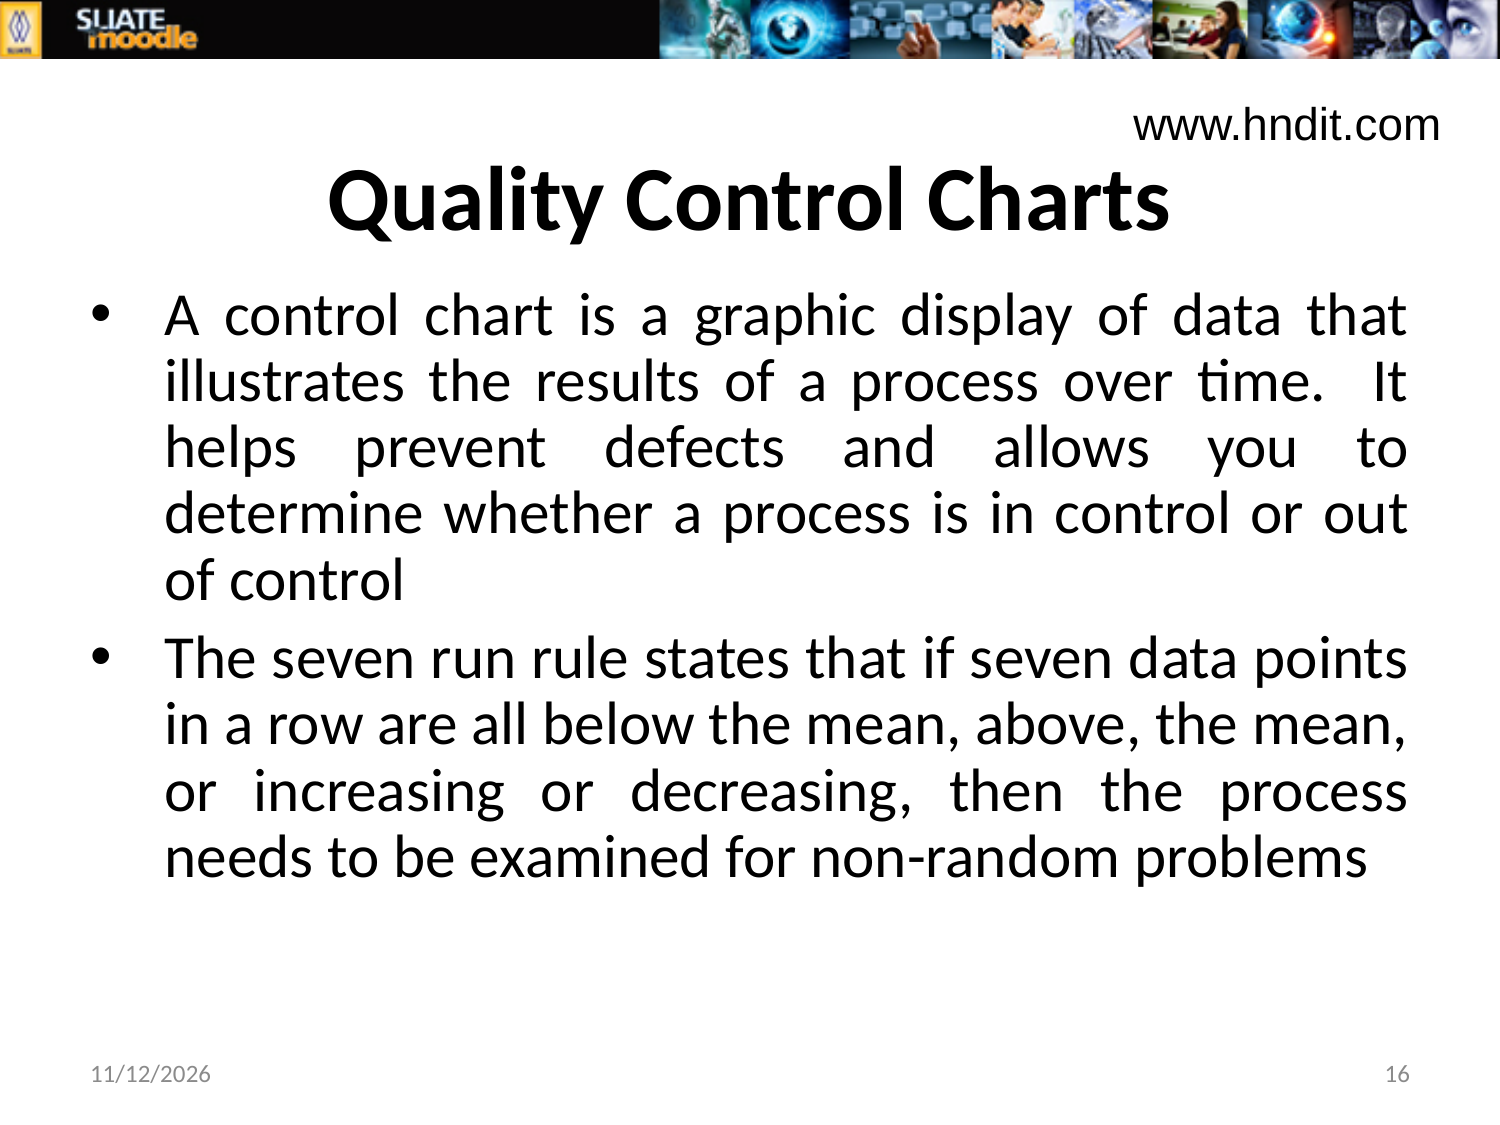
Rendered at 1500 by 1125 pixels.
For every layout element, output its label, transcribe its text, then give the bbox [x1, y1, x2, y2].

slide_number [75, 1042, 425, 1103]
text_box www.hndit.com [1118, 87, 1456, 158]
title Quality Control Charts [75, 99, 1425, 275]
list A control chart is a graphic display of data that illustrates the results of a process over time. It helps prevent defects and allows you to determine whether a process is in control or out of control The seven run rule states that if seven data points in a row are all below the mean, above, the mean, or increasing or decreasing, then the process needs to be examined for non-random problems [75, 275, 1425, 968]
slide_number 16 [1074, 1042, 1425, 1103]
picture [0, 0, 1500, 59]
